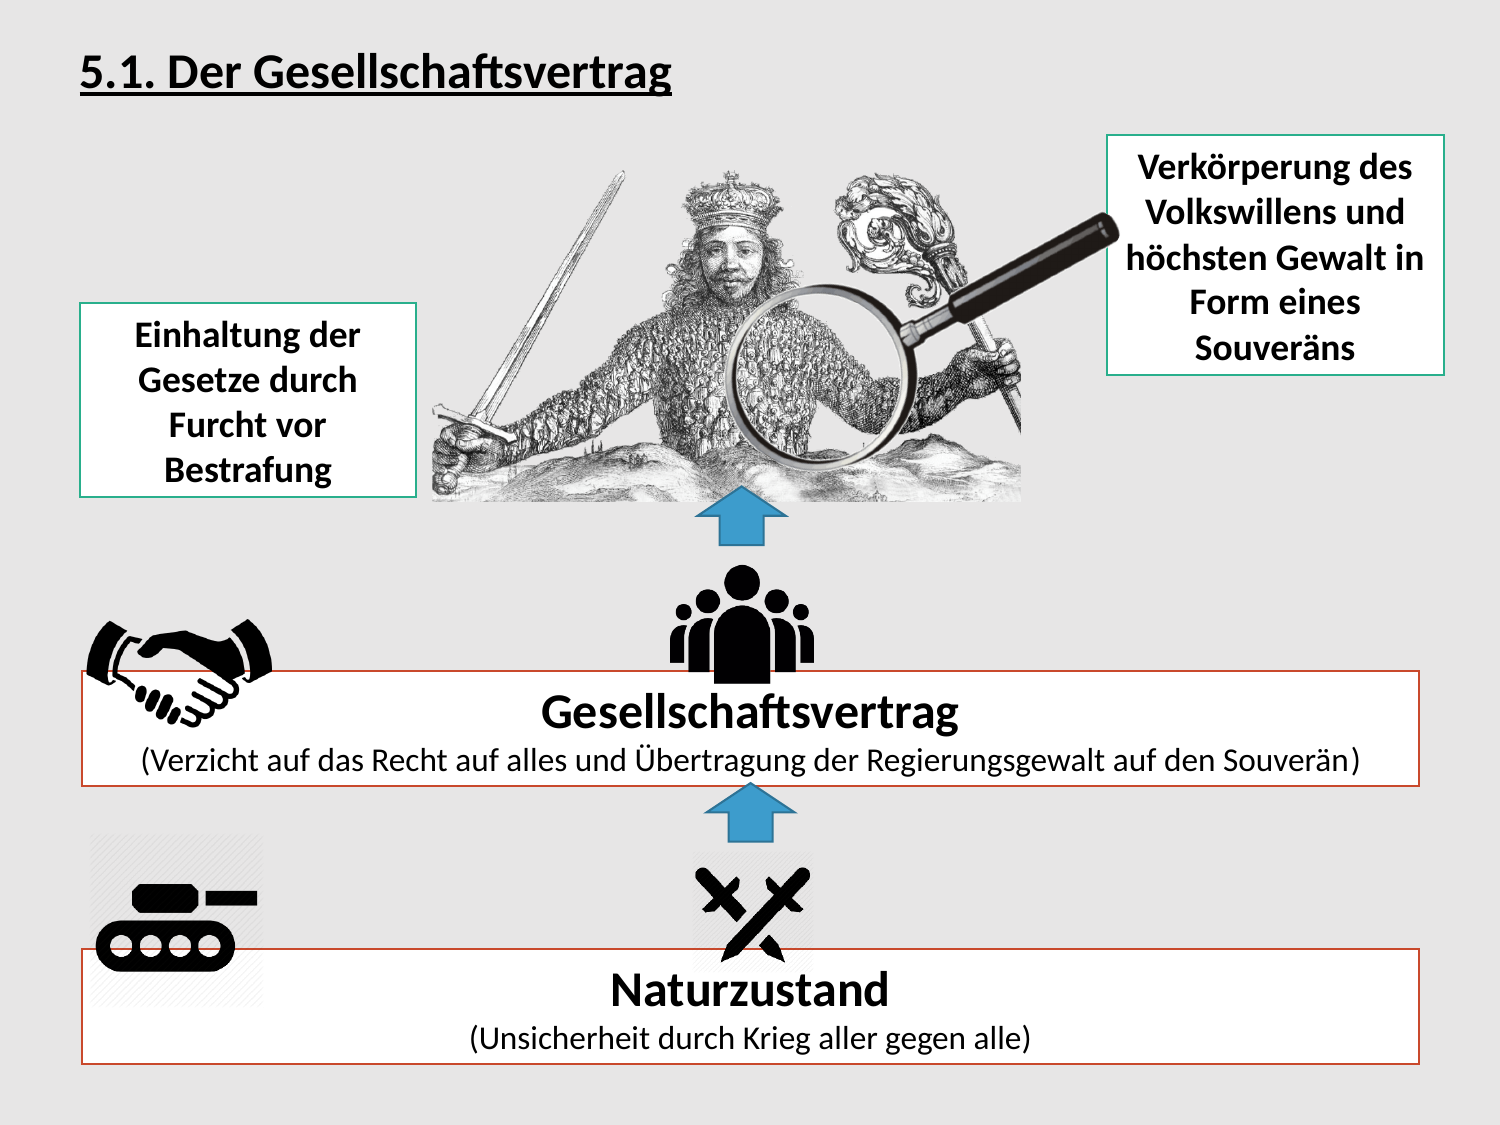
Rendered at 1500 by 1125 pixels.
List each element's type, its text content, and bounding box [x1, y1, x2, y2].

picture [691, 850, 814, 973]
text_box 5.1. Der Gesellschaftsvertrag [64, 31, 688, 107]
text_box Einhaltung der Gesetze durch Furcht vor Bestrafung [79, 302, 417, 498]
text_box Naturzustand (Unsicherheit durch Krieg aller gegen alle) [81, 948, 1420, 1065]
text_box Verkörperung des Volkswillens und höchsten Gewalt in Form eines Souveräns [1106, 134, 1445, 376]
picture [432, 73, 1125, 552]
text_box [694, 502, 789, 547]
picture [88, 831, 264, 1008]
text_box [703, 781, 798, 843]
picture [60, 584, 292, 758]
picture [670, 552, 814, 696]
text_box Gesellschaftsvertrag (Verzicht auf das Recht auf alles und Übertragung der Regierungsgewalt auf den Souverän) [81, 670, 1420, 787]
